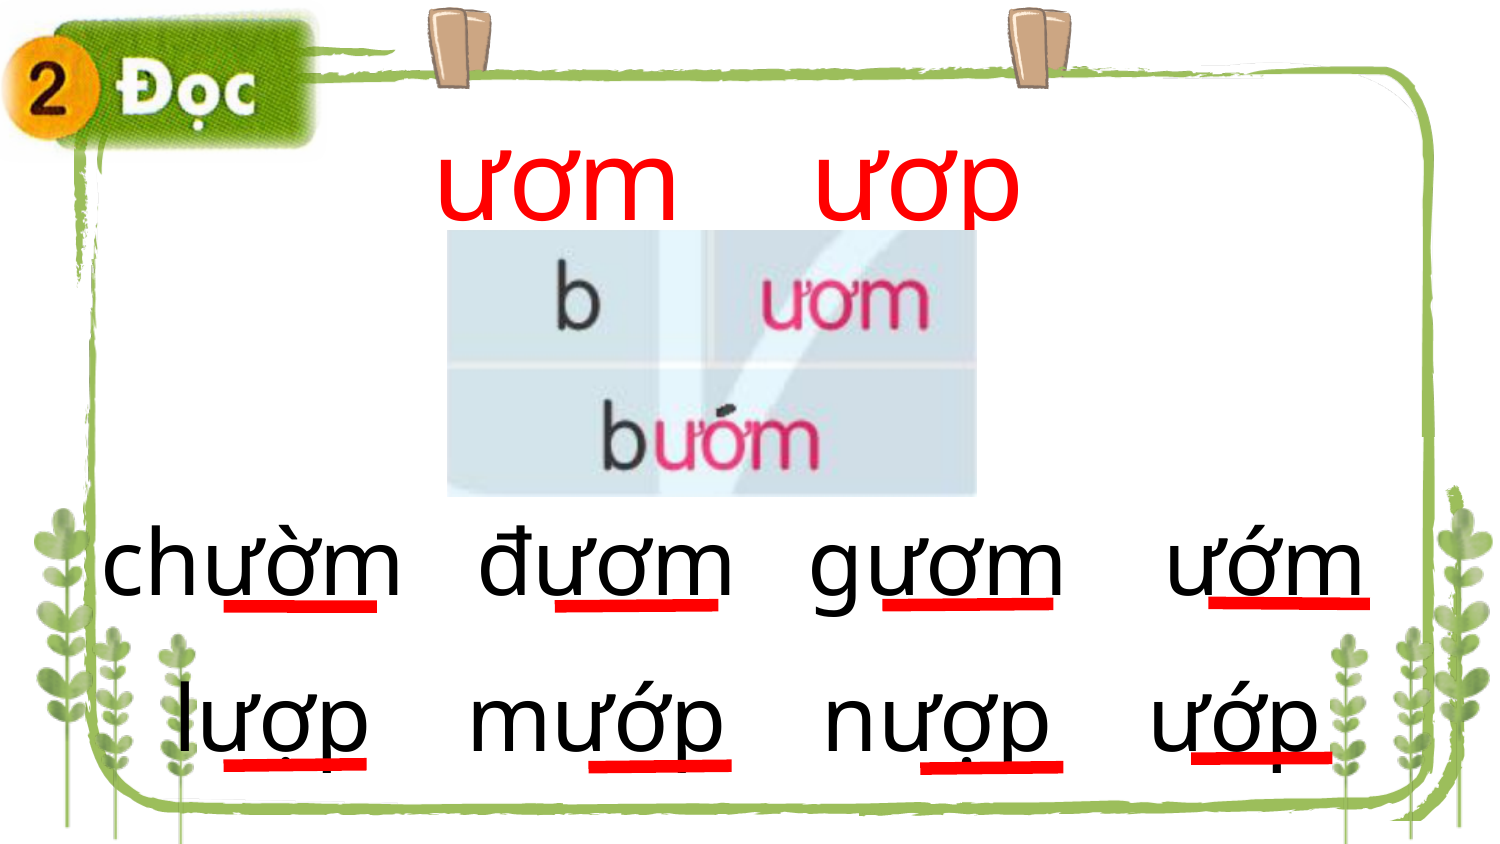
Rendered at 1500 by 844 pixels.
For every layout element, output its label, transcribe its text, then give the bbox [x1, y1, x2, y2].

text_box lượp mướp nượp ướp [110, 651, 1443, 777]
text_box chườm đượm gươm ướm [62, 496, 1462, 621]
text_box ươp [795, 100, 1078, 251]
picture [0, 0, 1493, 844]
text_box ươm [418, 100, 704, 251]
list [447, 230, 977, 497]
